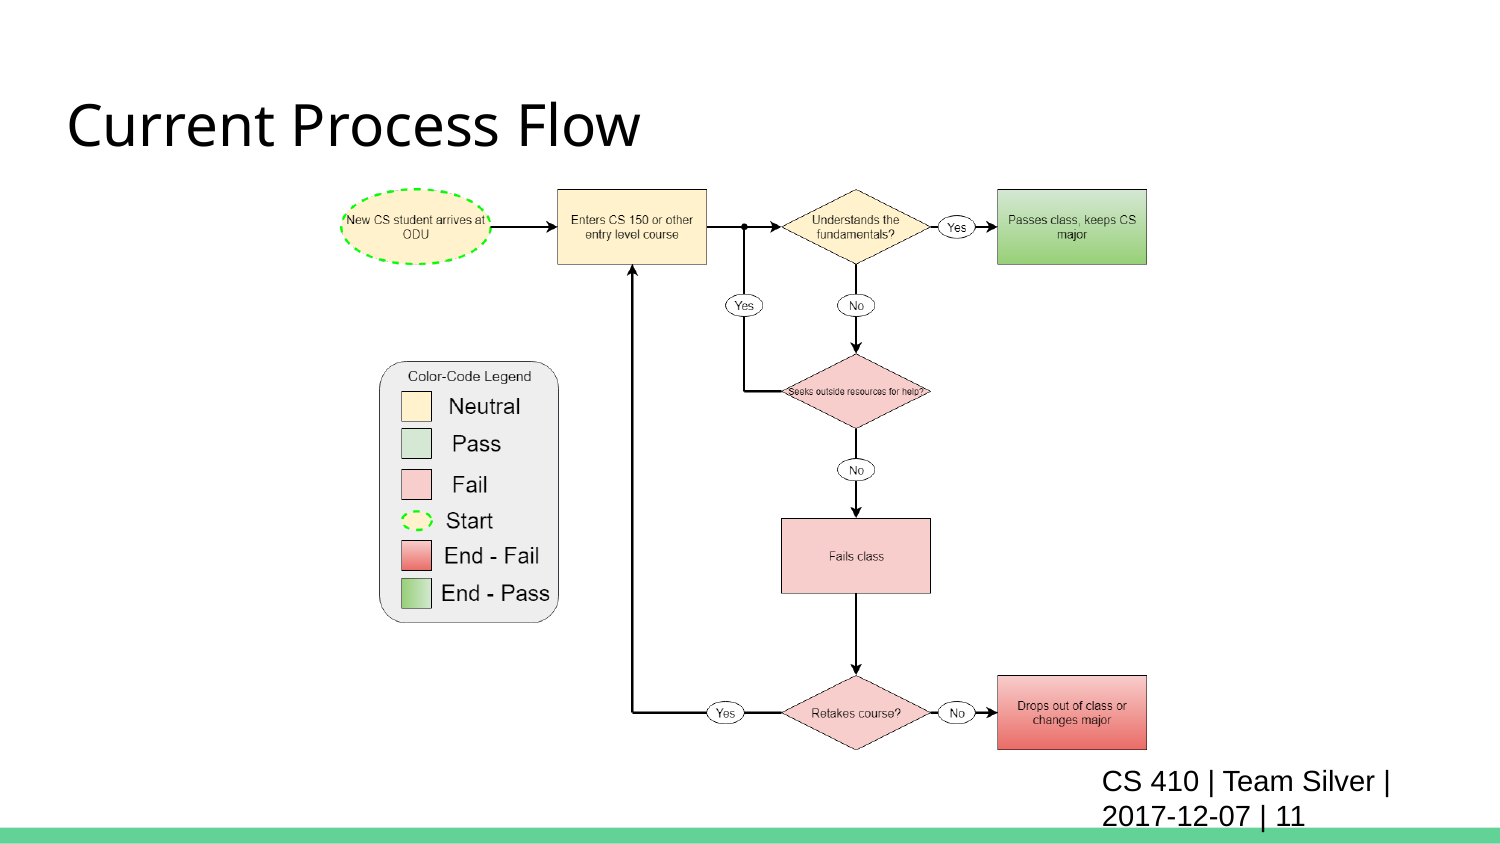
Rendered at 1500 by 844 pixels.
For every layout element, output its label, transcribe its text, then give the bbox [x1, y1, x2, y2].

title Current Process Flow [51, 72, 1449, 167]
picture [340, 188, 1147, 750]
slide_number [1086, 764, 1480, 830]
